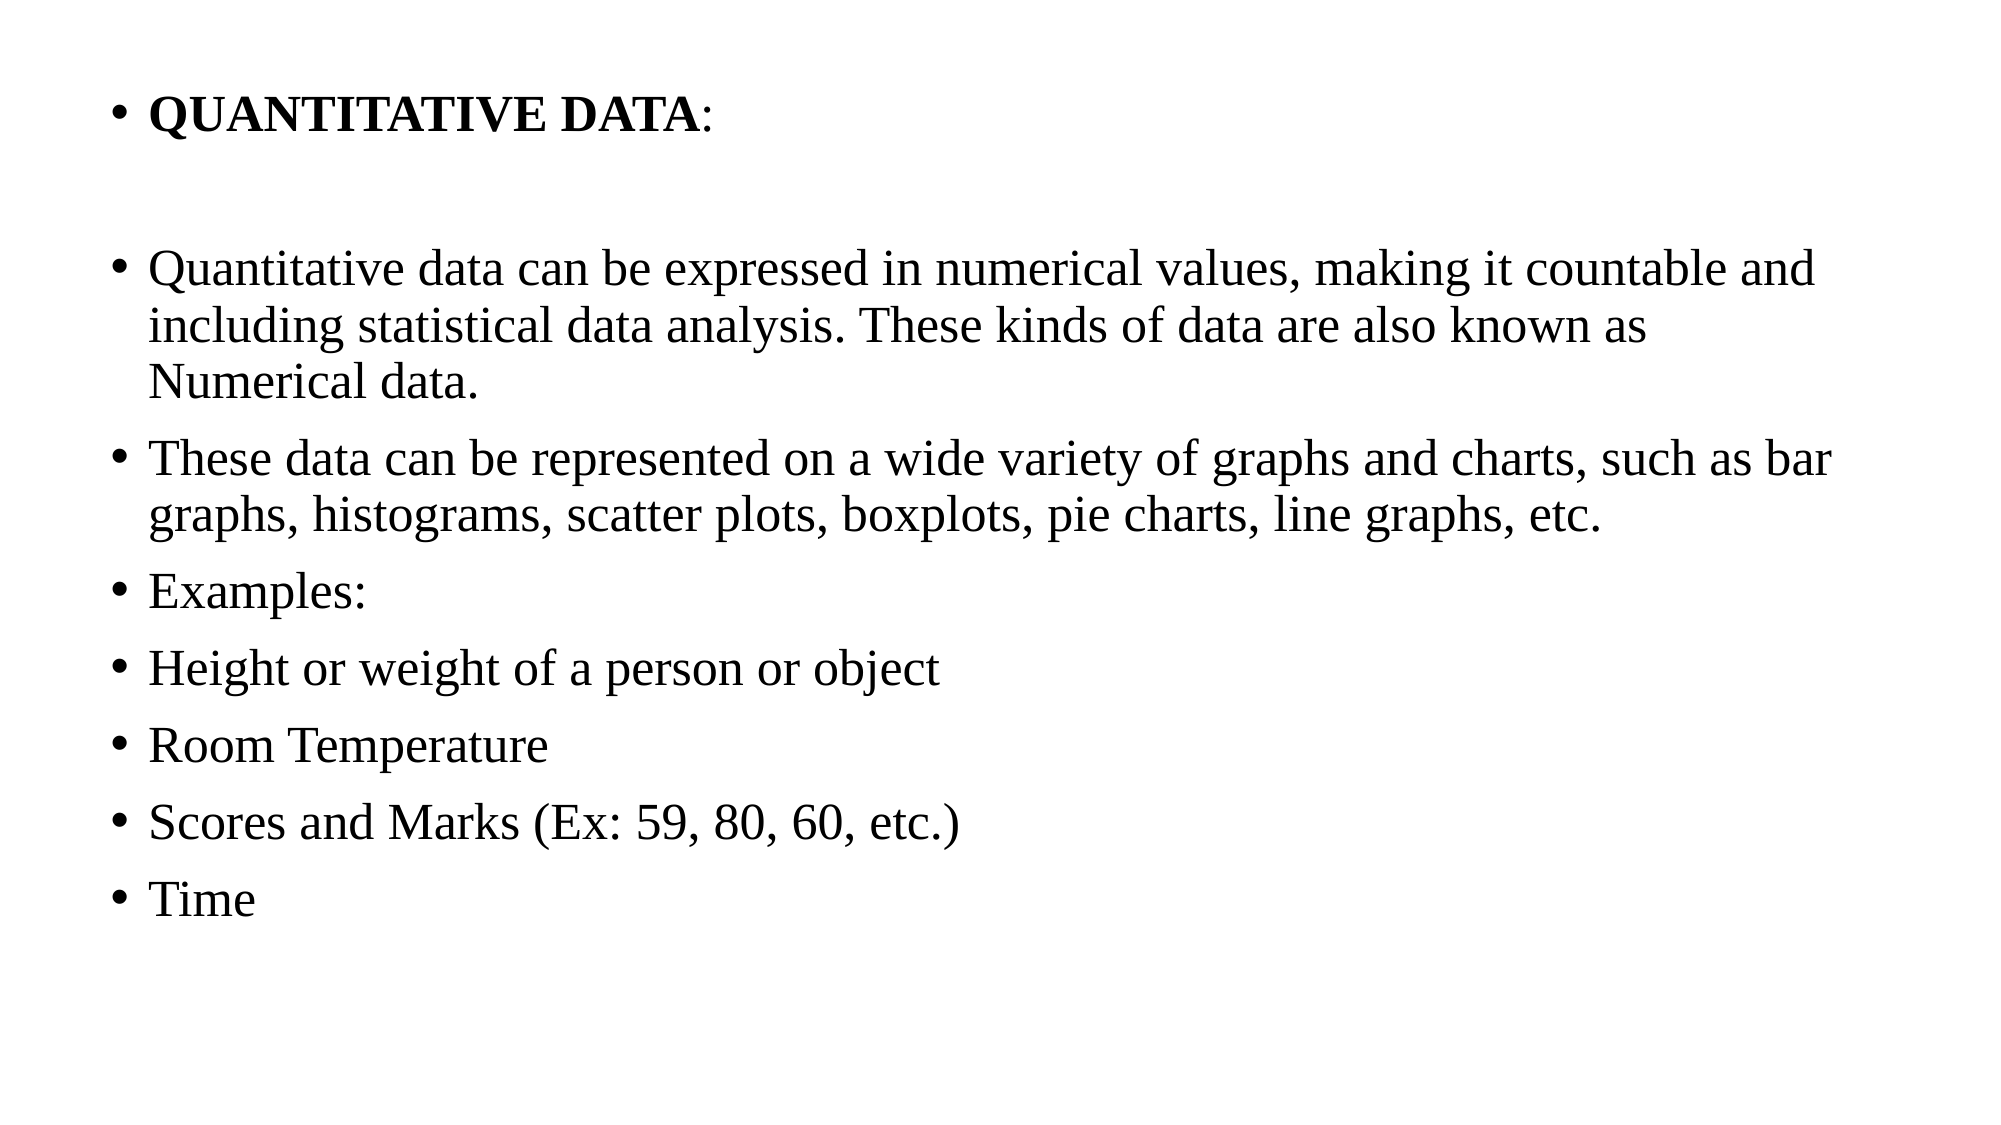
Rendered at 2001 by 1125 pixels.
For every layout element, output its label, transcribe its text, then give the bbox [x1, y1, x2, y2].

list QUANTITATIVE DATA: Quantitative data can be expressed in numerical values, making it countable and including statistical data analysis. These kinds of data are also known as Numerical data. These data can be represented on a wide variety of graphs and charts, such as bar graphs, histograms, scatter plots, boxplots, pie charts, line graphs, etc. Examples: Height or weight of a person or object Room Temperature Scores and Marks (Ex: 59, 80, 60, etc.) Time [95, 79, 1853, 1035]
